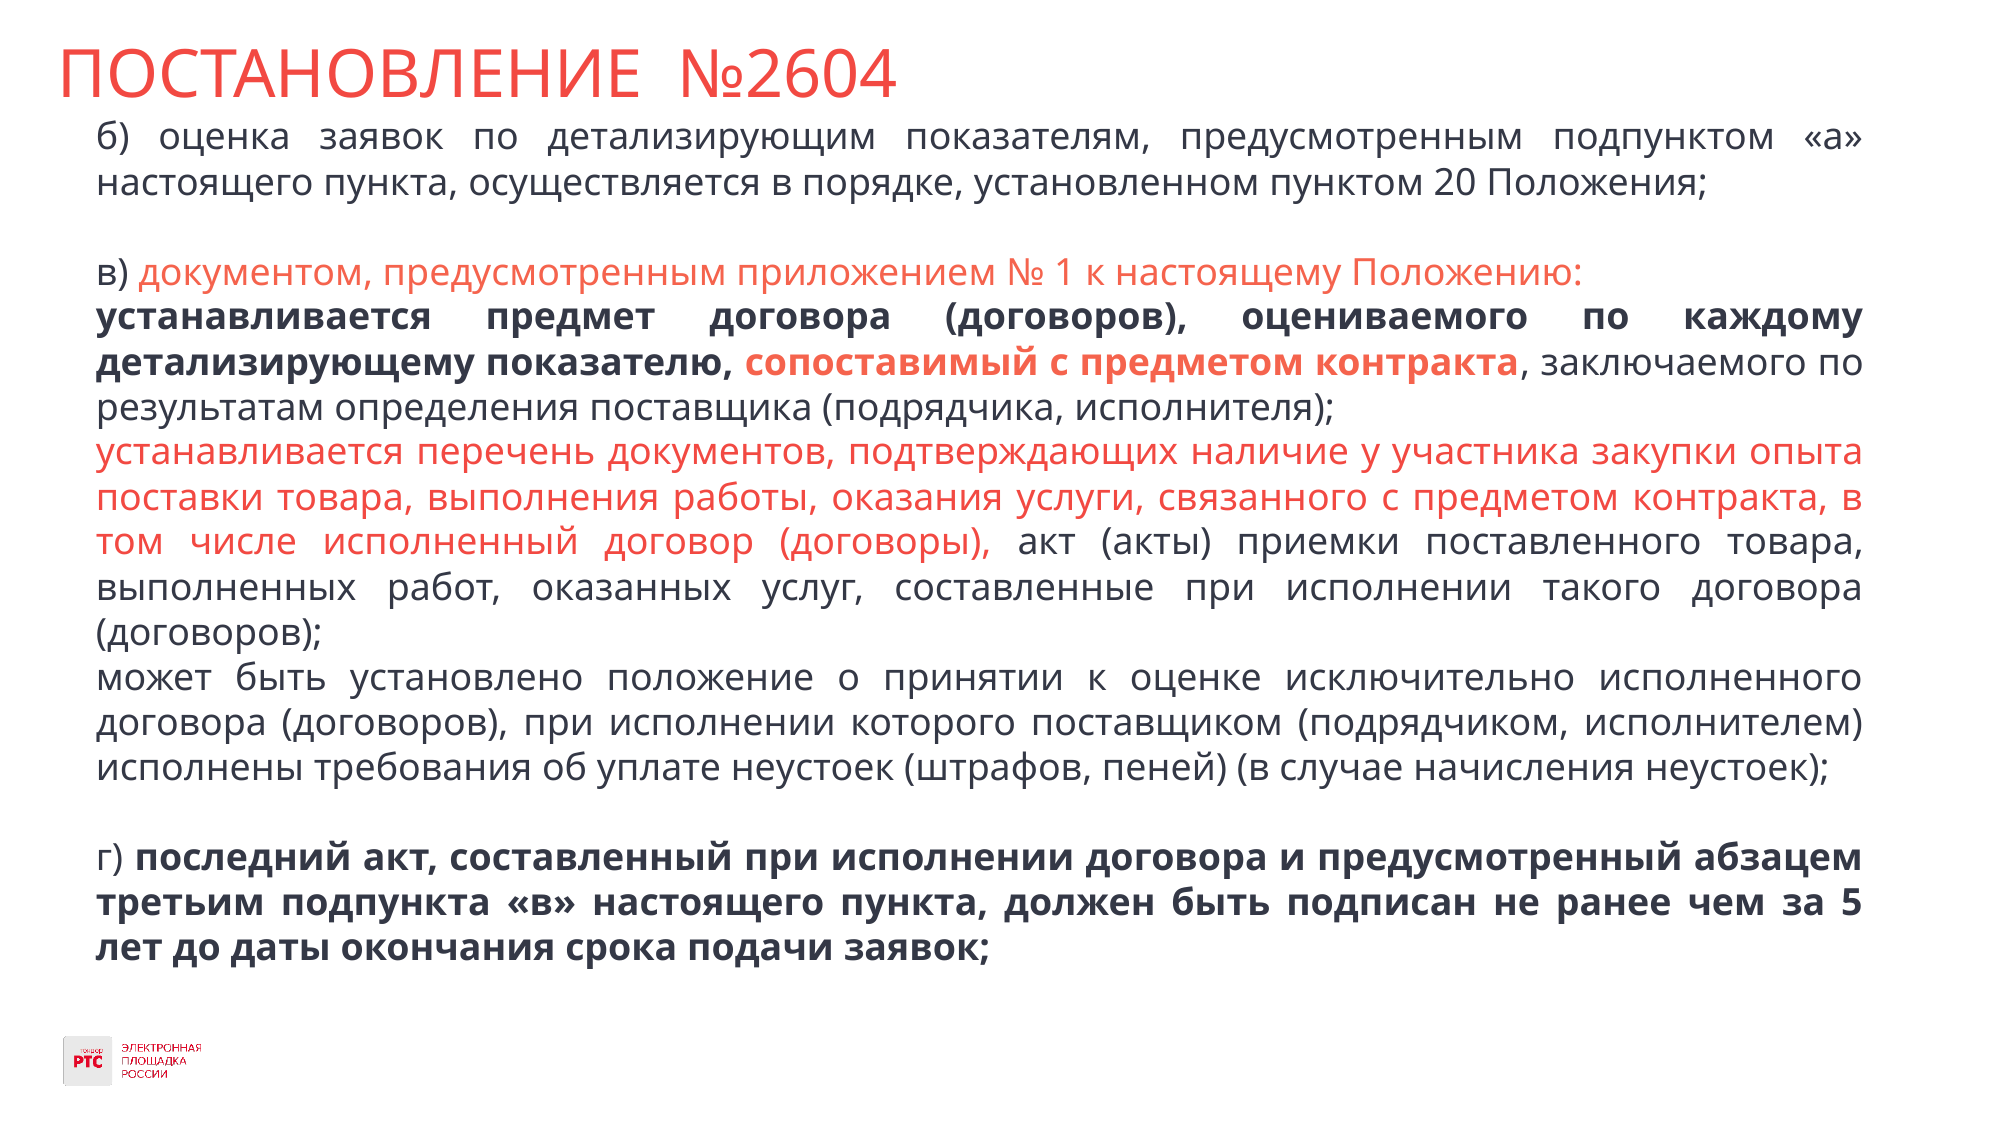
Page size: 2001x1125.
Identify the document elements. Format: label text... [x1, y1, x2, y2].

text_box б) оценка заявок по детализирующим показателям, предусмотренным подпунктом «а» настоящего пункта, осуществляется в порядке, установленном пунктом 20 Положения; в) документом, предусмотренным приложением № 1 к настоящему Положению: устанавливается предмет договора (договоров), оцениваемого по каждому детализирующему показателю, сопоставимый с предметом контракта, заключаемого по результатам определения поставщика (подрядчика, исполнителя); устанавливается перечень документов, подтверждающих наличие у участника закупки опыта поставки товара, выполнения работы, оказания услуги, связанного с предметом контракта, в том числе исполненный договор (договоры), акт (акты) приемки поставленного товара, выполненных работ, оказанных услуг, составленные при исполнении такого договора (договоров); может быть установлено положение о принятии к оценке исключительно исполненного договора (договоров), при исполнении которого поставщиком (подрядчиком, исполнителем) исполнены требования об уплате неустоек (штрафов, пеней) (в случае начисления неустоек); г) последний акт, составленный при исполнении договора и предусмотренный абзацем третьим подпункта «в» настоящего пункта, должен быть подписан не ранее чем за 5 лет до даты окончания срока подачи заявок; [81, 105, 1879, 1065]
title ПОСТАНОВЛЕНИЕ №2604 [57, 32, 1775, 141]
picture [57, 1029, 207, 1093]
